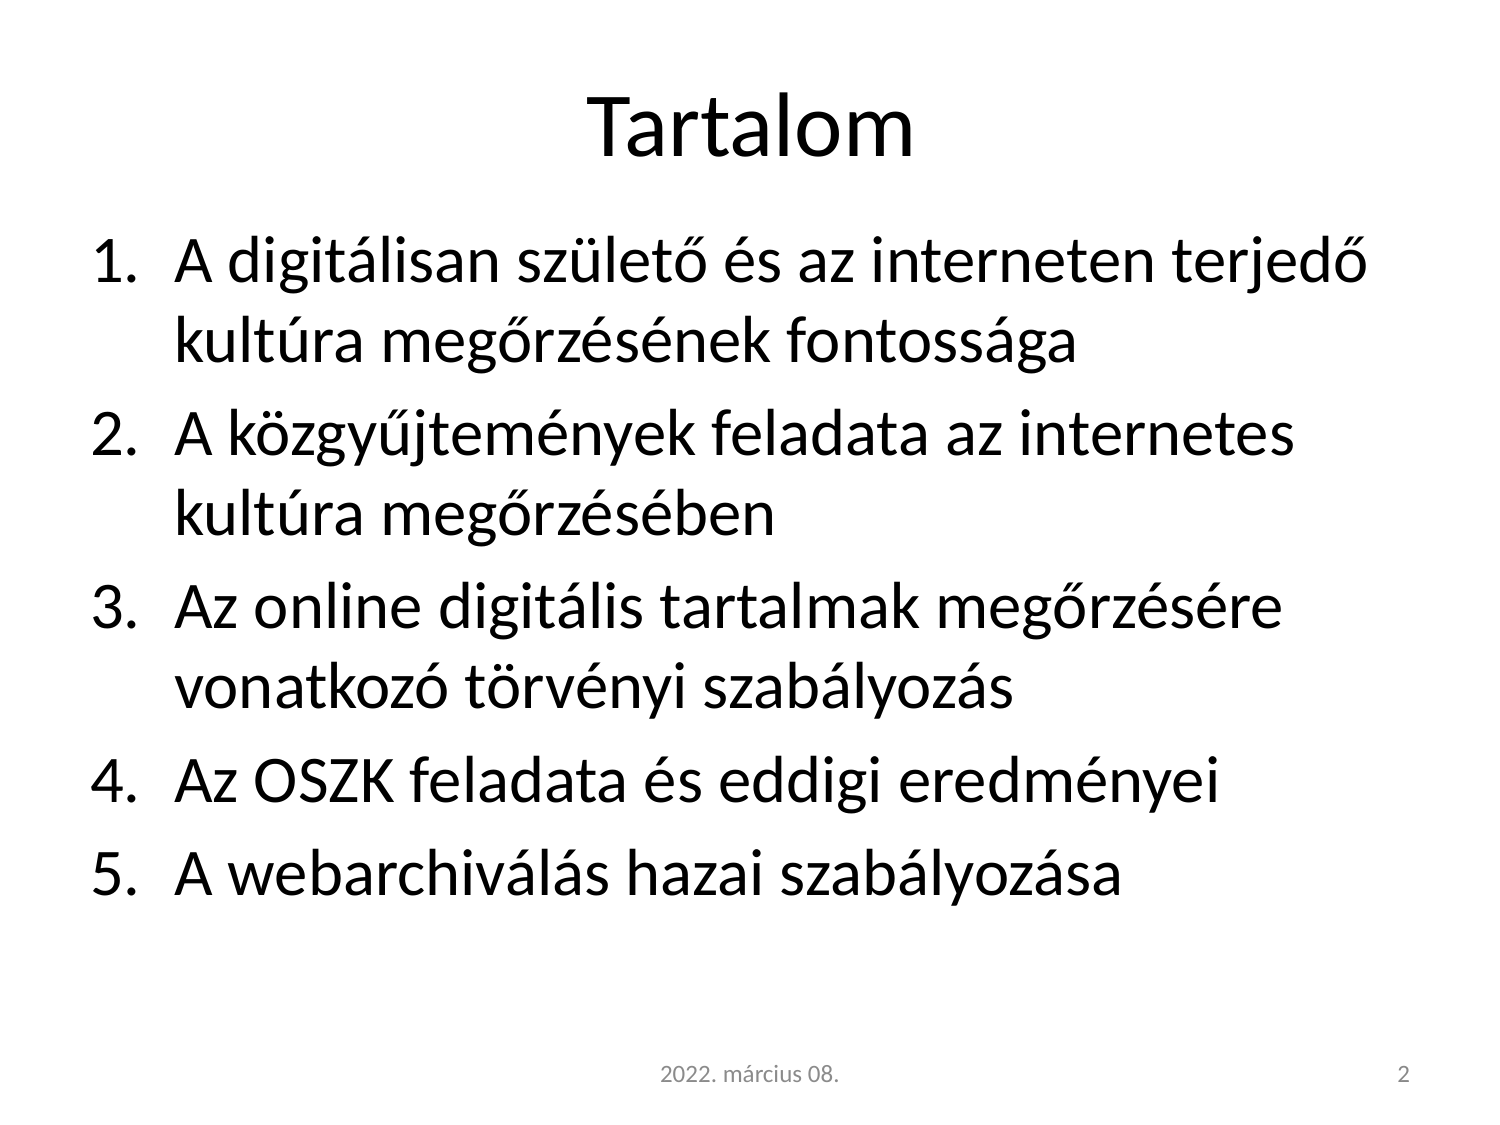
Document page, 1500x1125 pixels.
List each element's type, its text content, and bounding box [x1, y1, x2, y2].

footer 2022. március 08. [512, 1042, 988, 1103]
title Tartalom [76, 42, 1427, 198]
list A digitálisan születő és az interneten terjedő kultúra megőrzésének fontossága A közgyűjtemények feladata az internetes kultúra megőrzésében Az online digitális tartalmak megőrzésére vonatkozó törvényi szabályozás Az OSZK feladata és eddigi eredményei A webarchiválás hazai szabályozása [75, 208, 1425, 1005]
slide_number 2 [1074, 1042, 1425, 1103]
